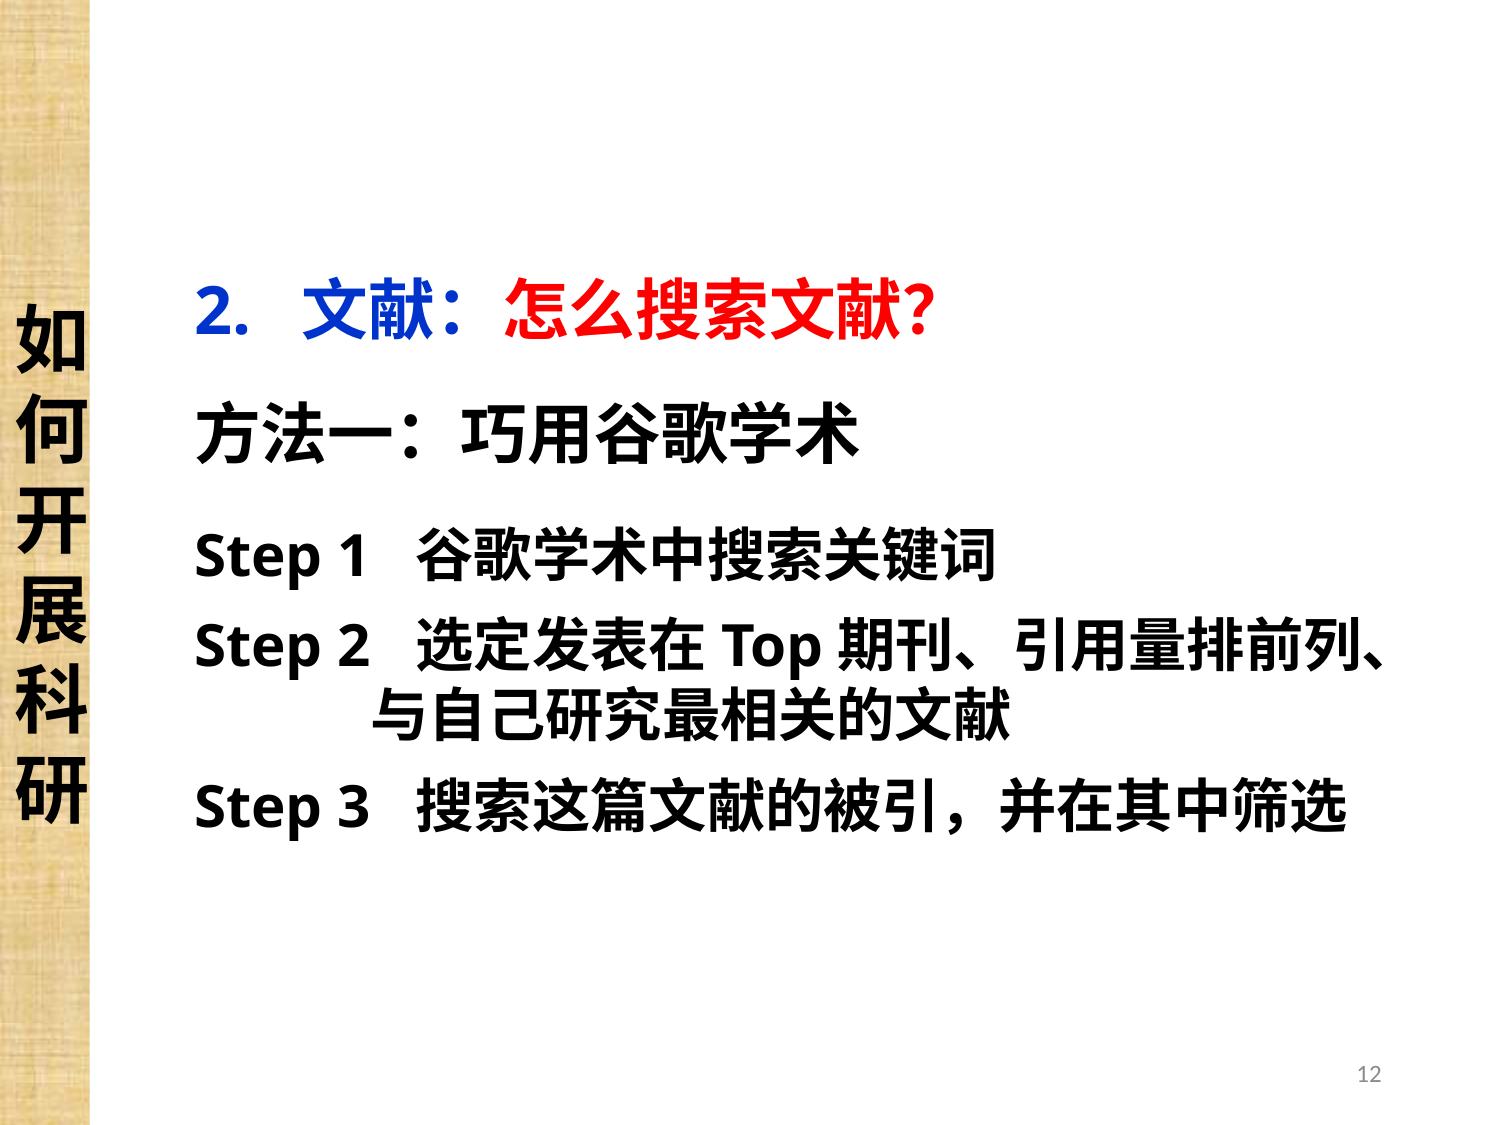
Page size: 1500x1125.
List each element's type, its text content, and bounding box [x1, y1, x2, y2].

text_box 2. 文献：怎么搜索文献？ [179, 260, 1357, 366]
slide_number 12 [1059, 1042, 1397, 1103]
text_box 方法一：巧用谷歌学术 Step 1 谷歌学术中搜索关键词 Step 2 选定发表在Top期刊、引用量排前列、与自己研究最相关的文献 Step 3 搜索这篇文献的被引，并在其中筛选 [179, 384, 1409, 858]
text_box 如何开展科研 [0, 0, 90, 1125]
